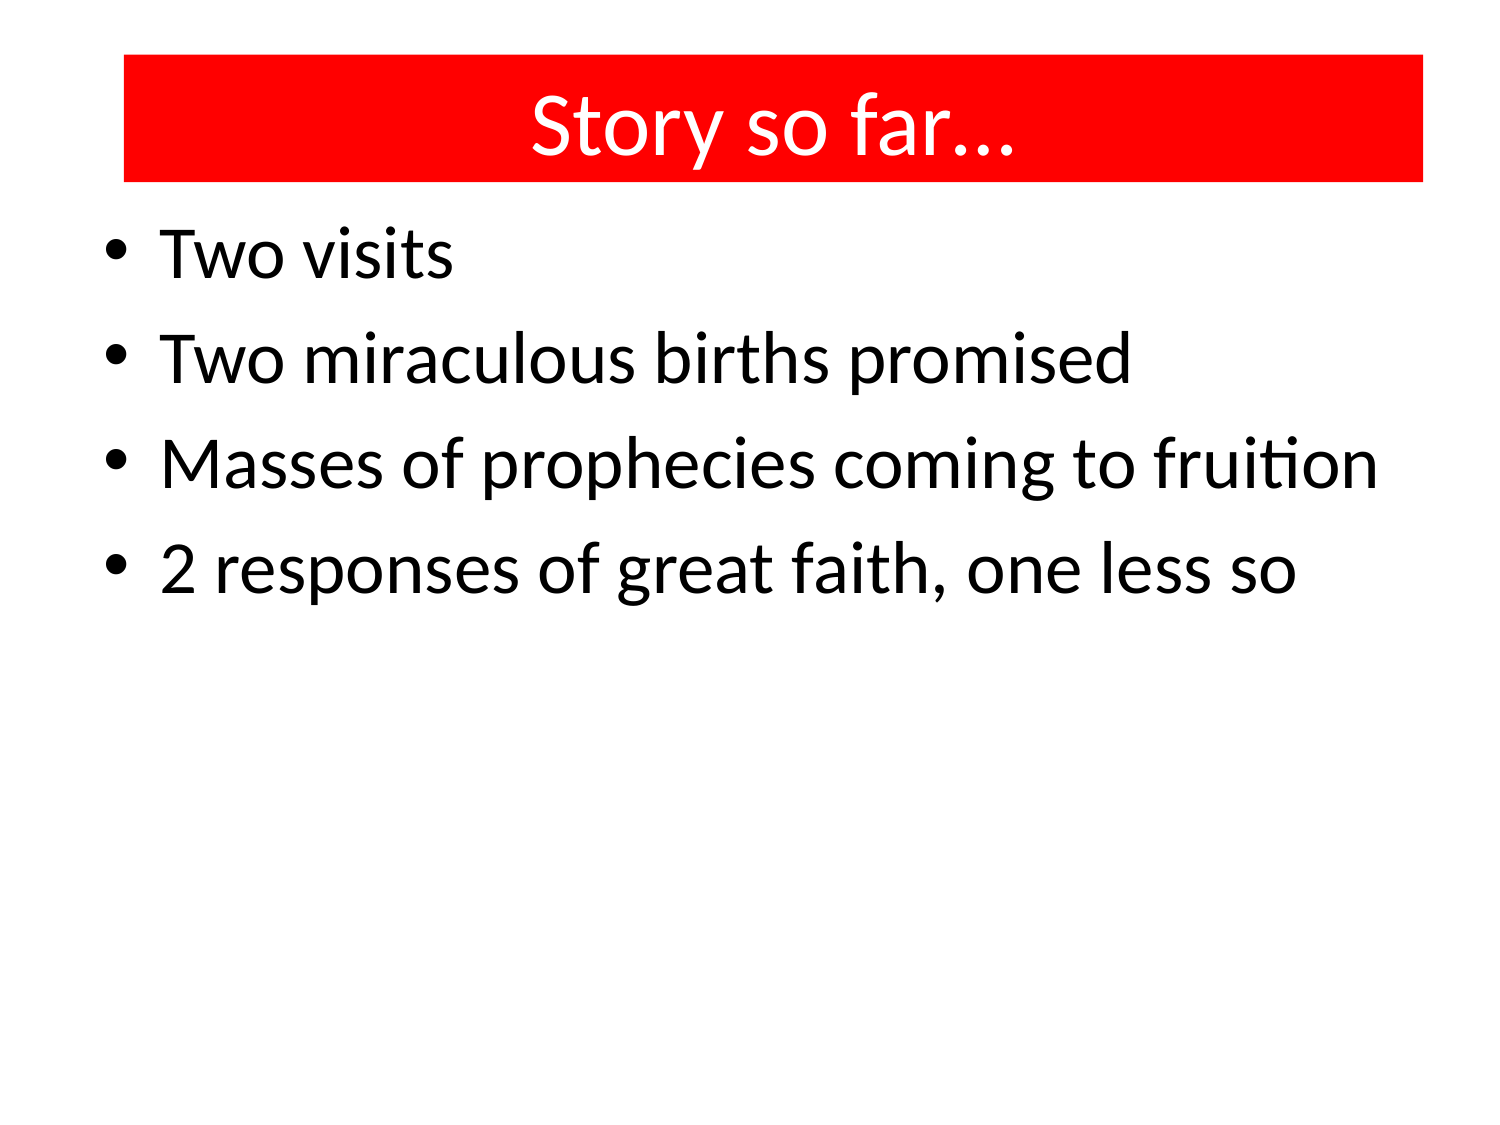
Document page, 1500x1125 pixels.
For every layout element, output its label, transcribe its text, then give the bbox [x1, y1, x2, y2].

list Two visits Two miraculous births promised Masses of prophecies coming to fruition 2 responses of great faith, one less so [88, 196, 1439, 1125]
title Story so far… [123, 54, 1424, 183]
